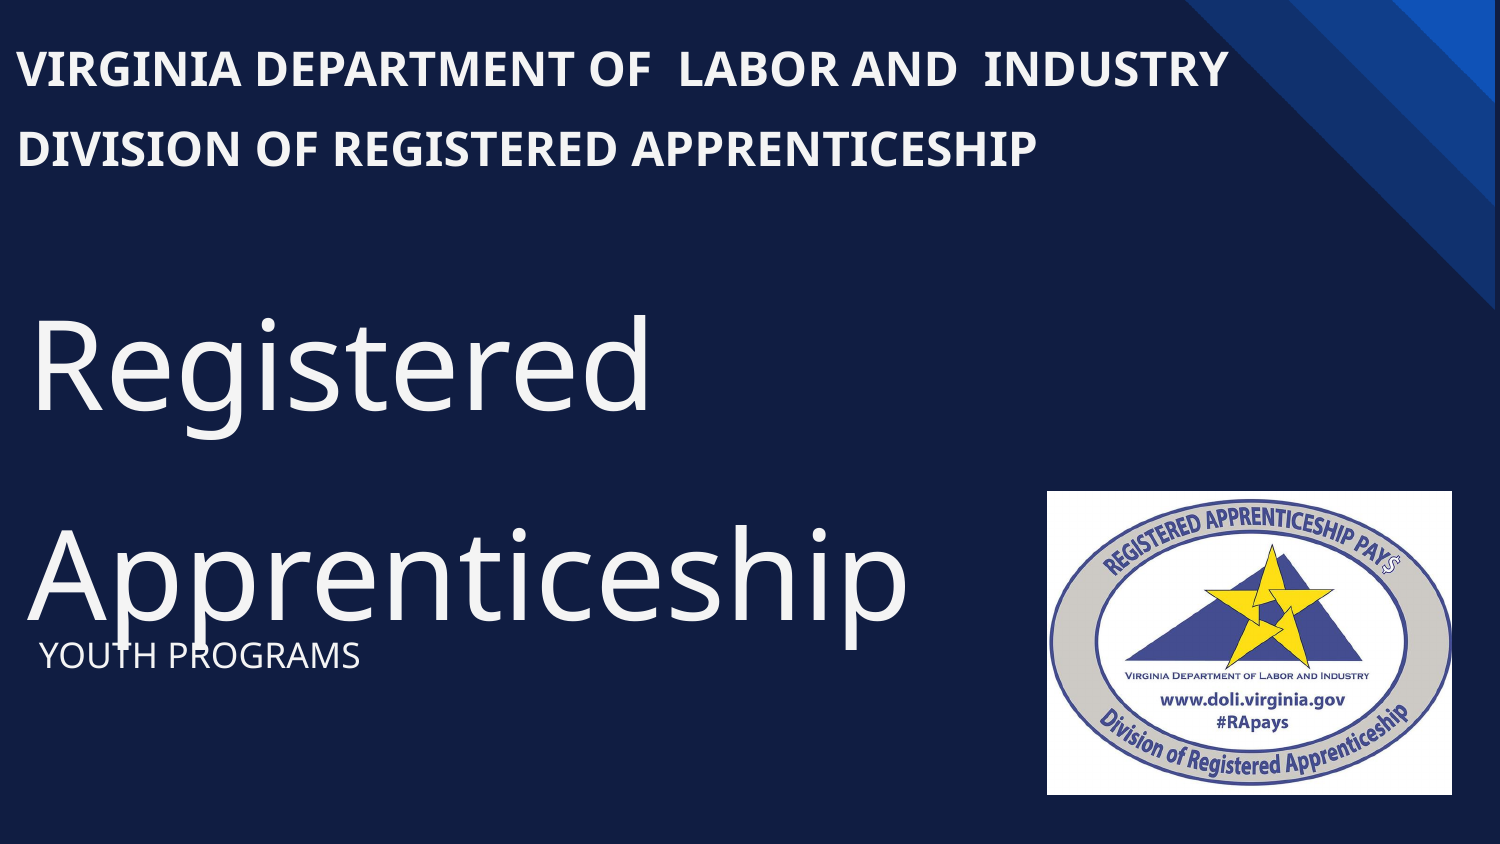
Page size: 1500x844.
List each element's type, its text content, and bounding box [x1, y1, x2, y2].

text_box Registered Apprenticeship [27, 225, 1017, 646]
text_box VIRGINIA DEPARTMENT OF LABOR AND INDUSTRY DIVISION OF REGISTERED APPRENTICESHIP [16, 16, 1180, 176]
picture [1185, 0, 1495, 310]
text_box YOUTH PROGRAMS [38, 616, 762, 676]
picture [1046, 490, 1452, 795]
